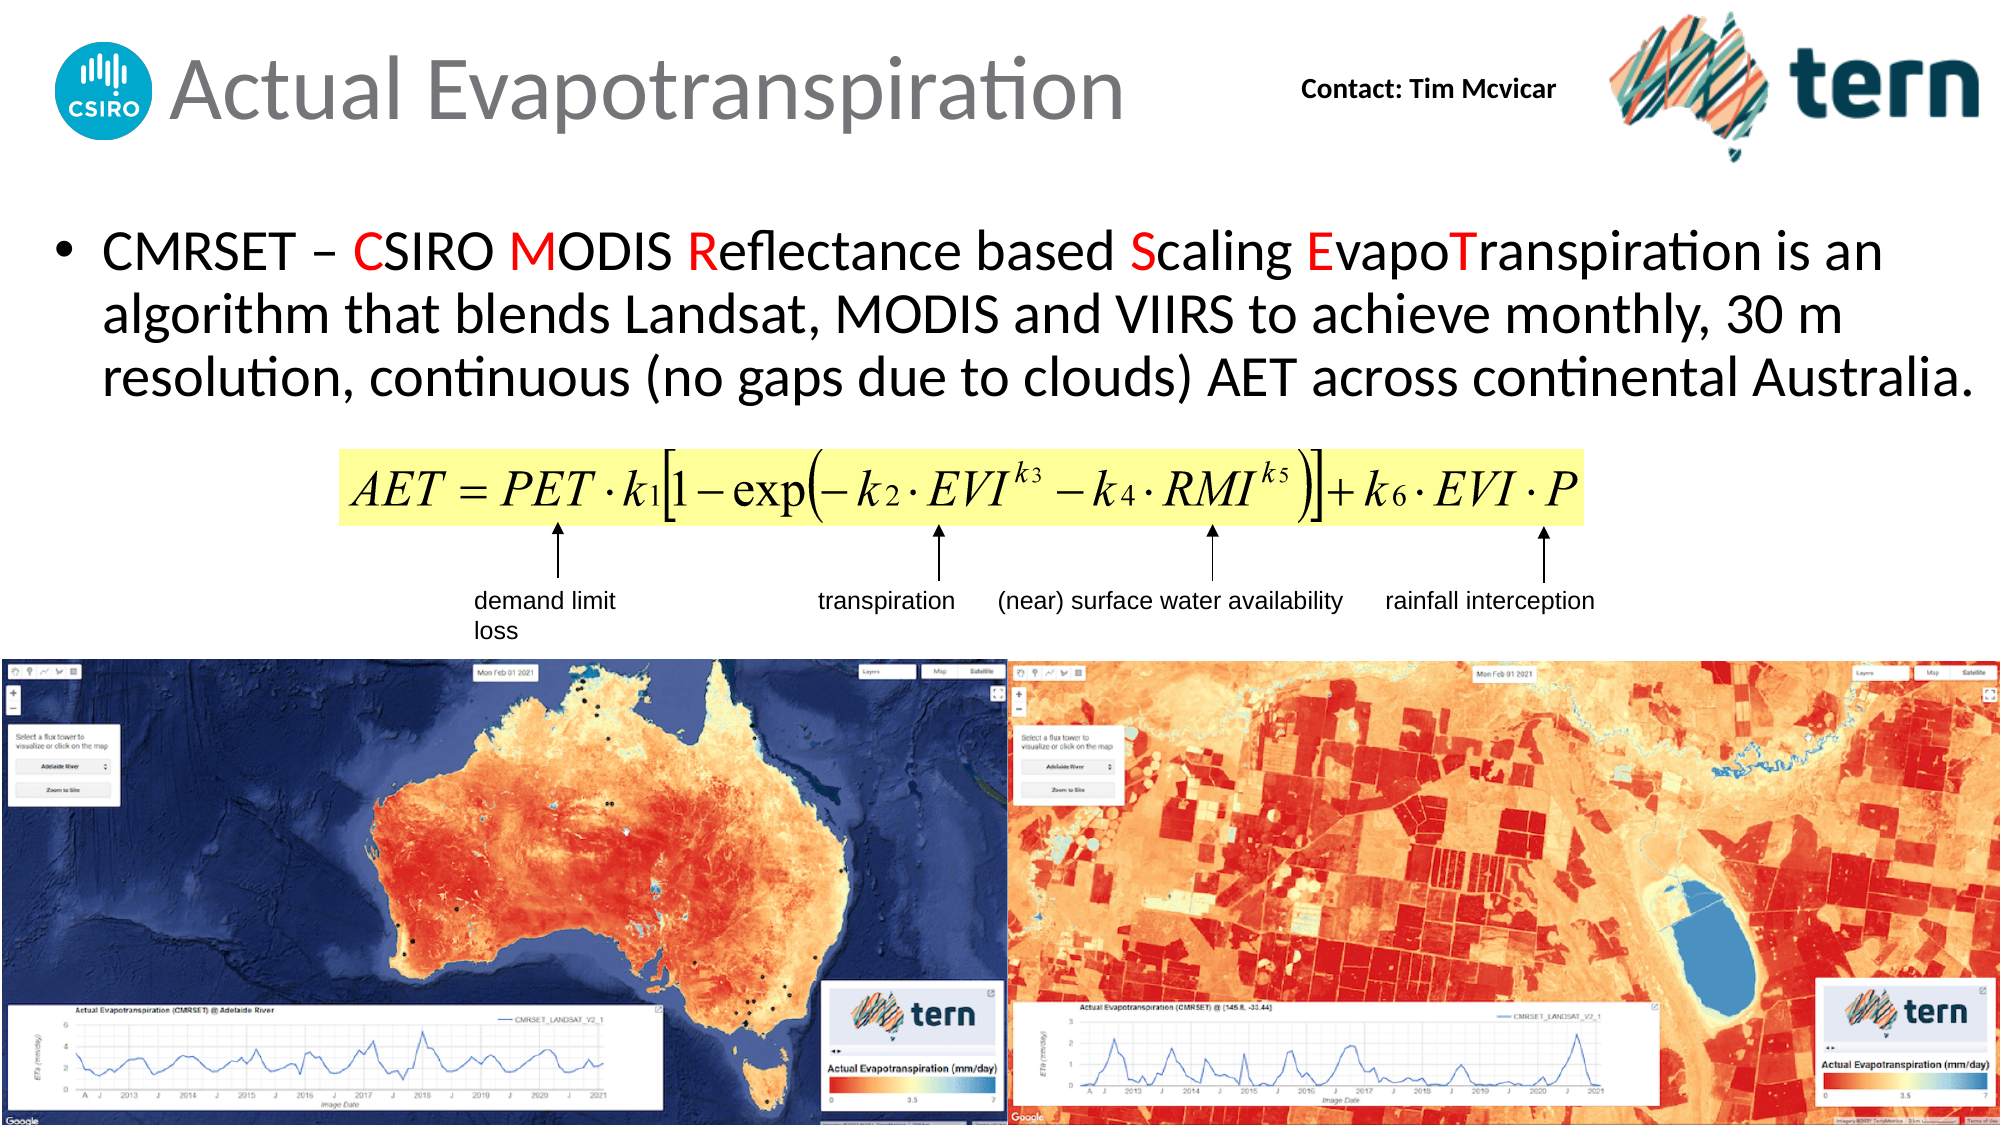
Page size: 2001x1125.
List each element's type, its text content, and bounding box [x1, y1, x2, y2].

list CMRSET – CSIRO MODIS Reflectance based Scaling EvapoTranspiration is an algorithm that blends Landsat, MODIS and VIIRS to achieve monthly, 30 m resolution, continuous (no gaps due to clouds) AET across continental Australia. [55, 220, 1984, 643]
picture [1599, 9, 1991, 166]
picture [55, 42, 152, 140]
text_box Contact: Tim Mcvicar [1286, 62, 1575, 113]
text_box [338, 448, 1662, 623]
picture [1, 659, 2000, 1125]
title Actual Evapotranspiration [169, 27, 1556, 168]
